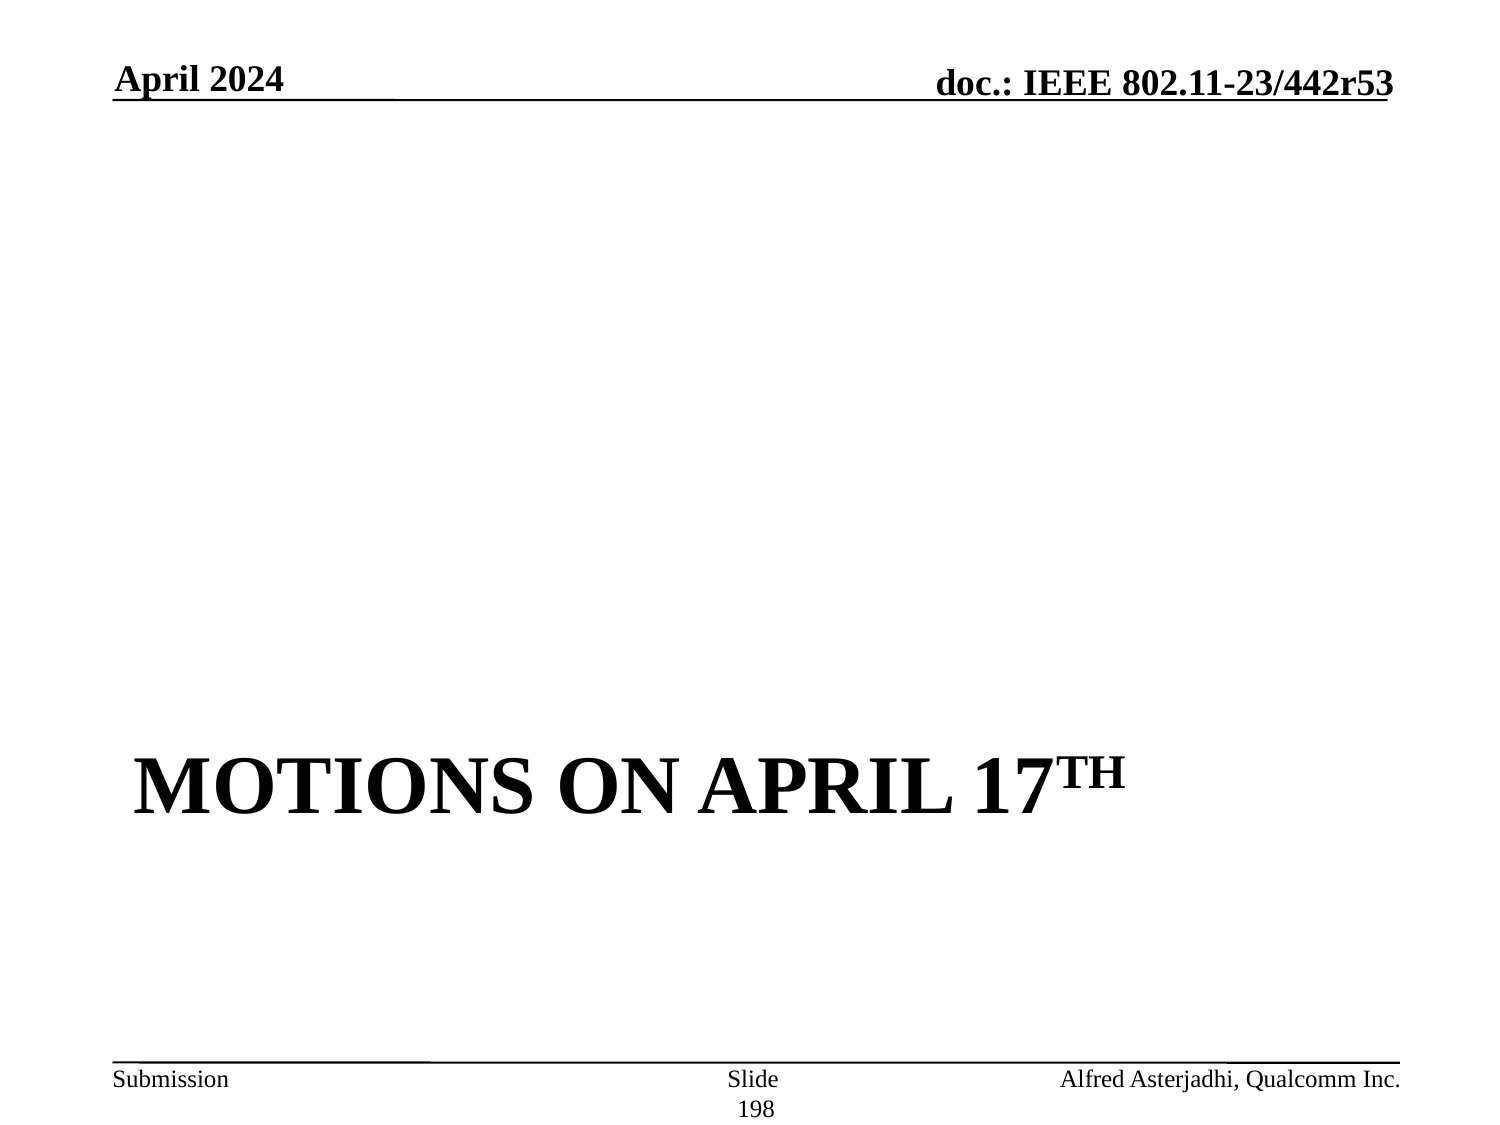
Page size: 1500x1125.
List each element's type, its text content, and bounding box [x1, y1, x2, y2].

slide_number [114, 54, 423, 100]
footer Alfred Asterjadhi, Qualcomm Inc. [878, 1061, 1402, 1093]
slide_number Slide 198 [712, 1061, 800, 1123]
title Motions on April 17th [118, 722, 1394, 947]
